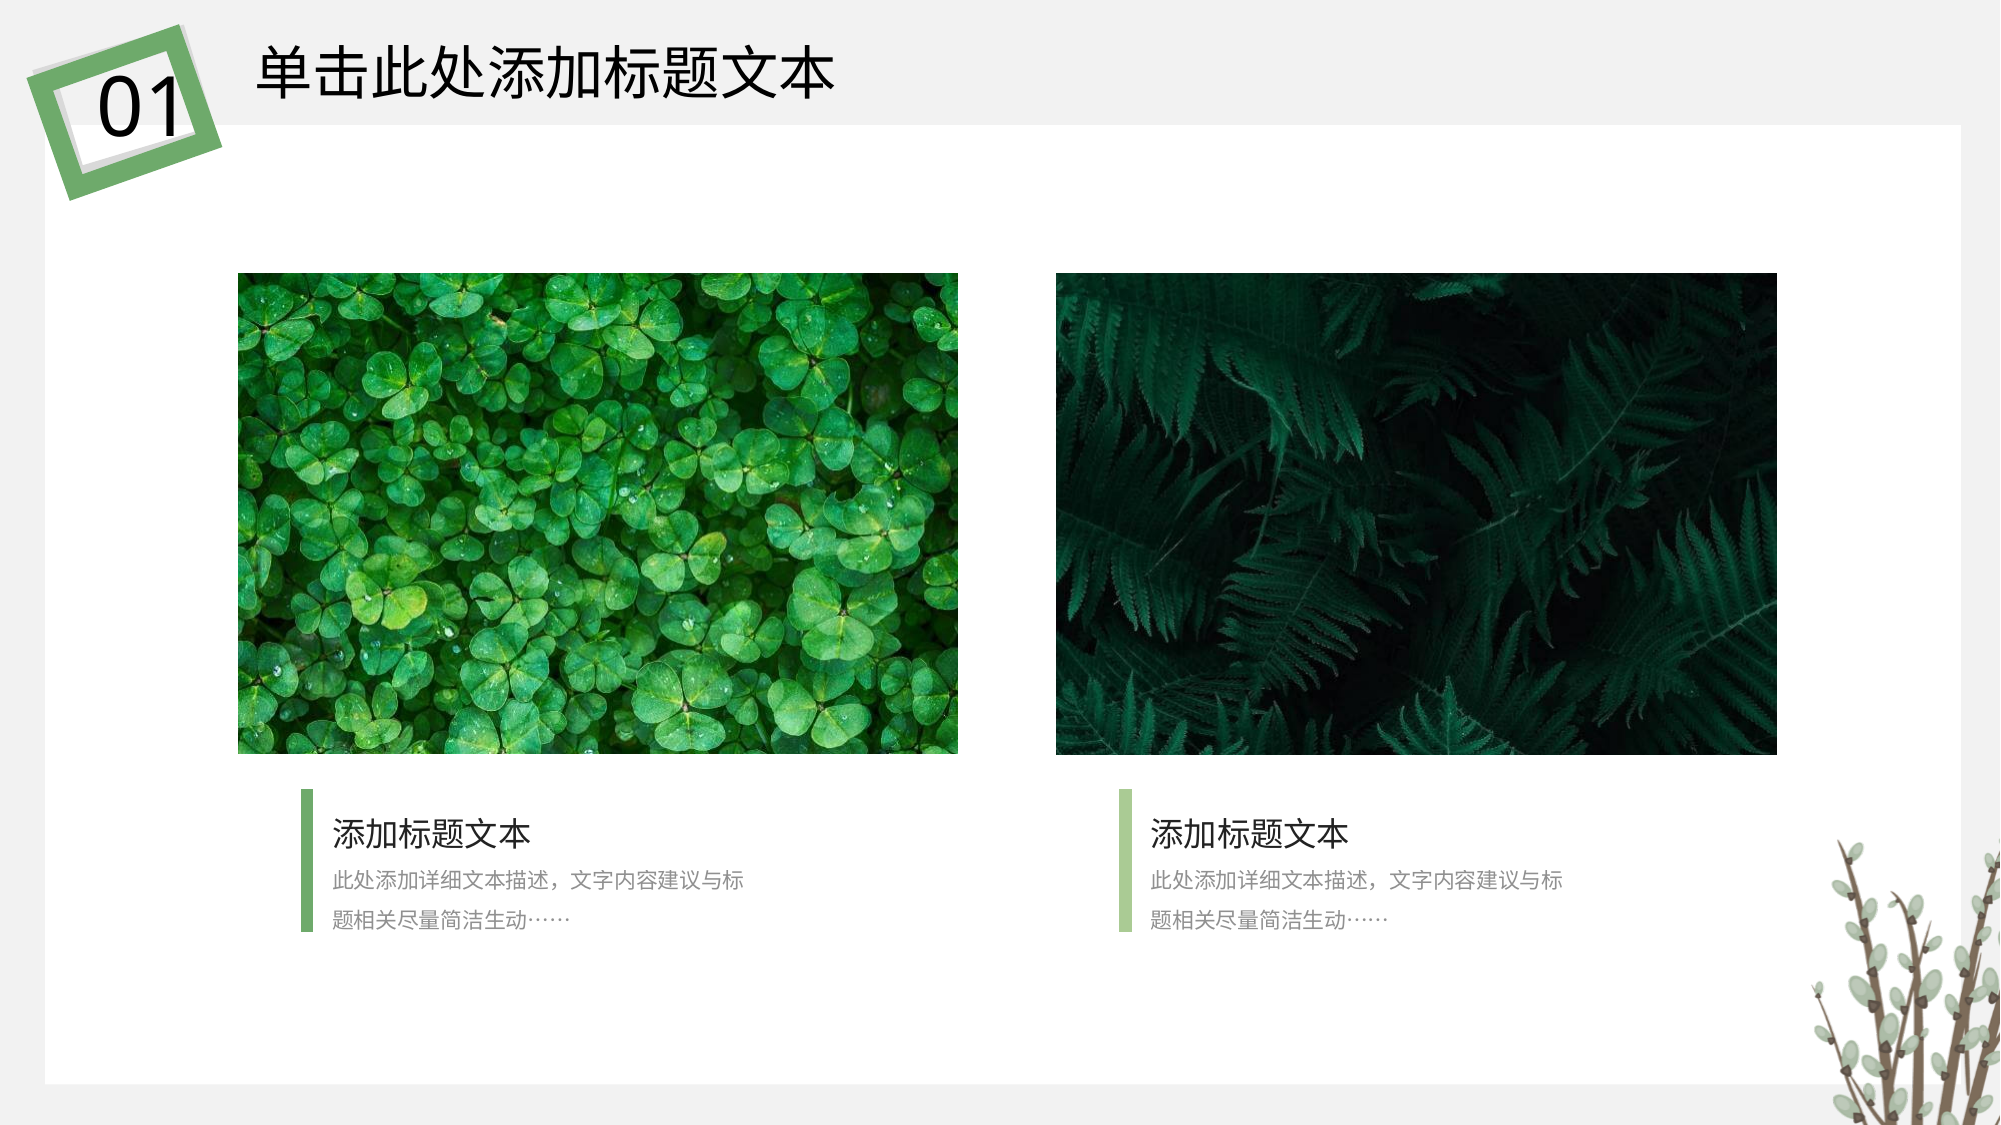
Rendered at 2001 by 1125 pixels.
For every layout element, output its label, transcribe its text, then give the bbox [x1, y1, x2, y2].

picture [1771, 782, 2000, 1125]
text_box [306, 789, 775, 932]
picture [238, 273, 958, 754]
picture [1056, 273, 1777, 755]
text_box 单击此处添加标题文本 [239, 29, 852, 114]
text_box 01 [82, 45, 207, 160]
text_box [1125, 789, 1594, 932]
